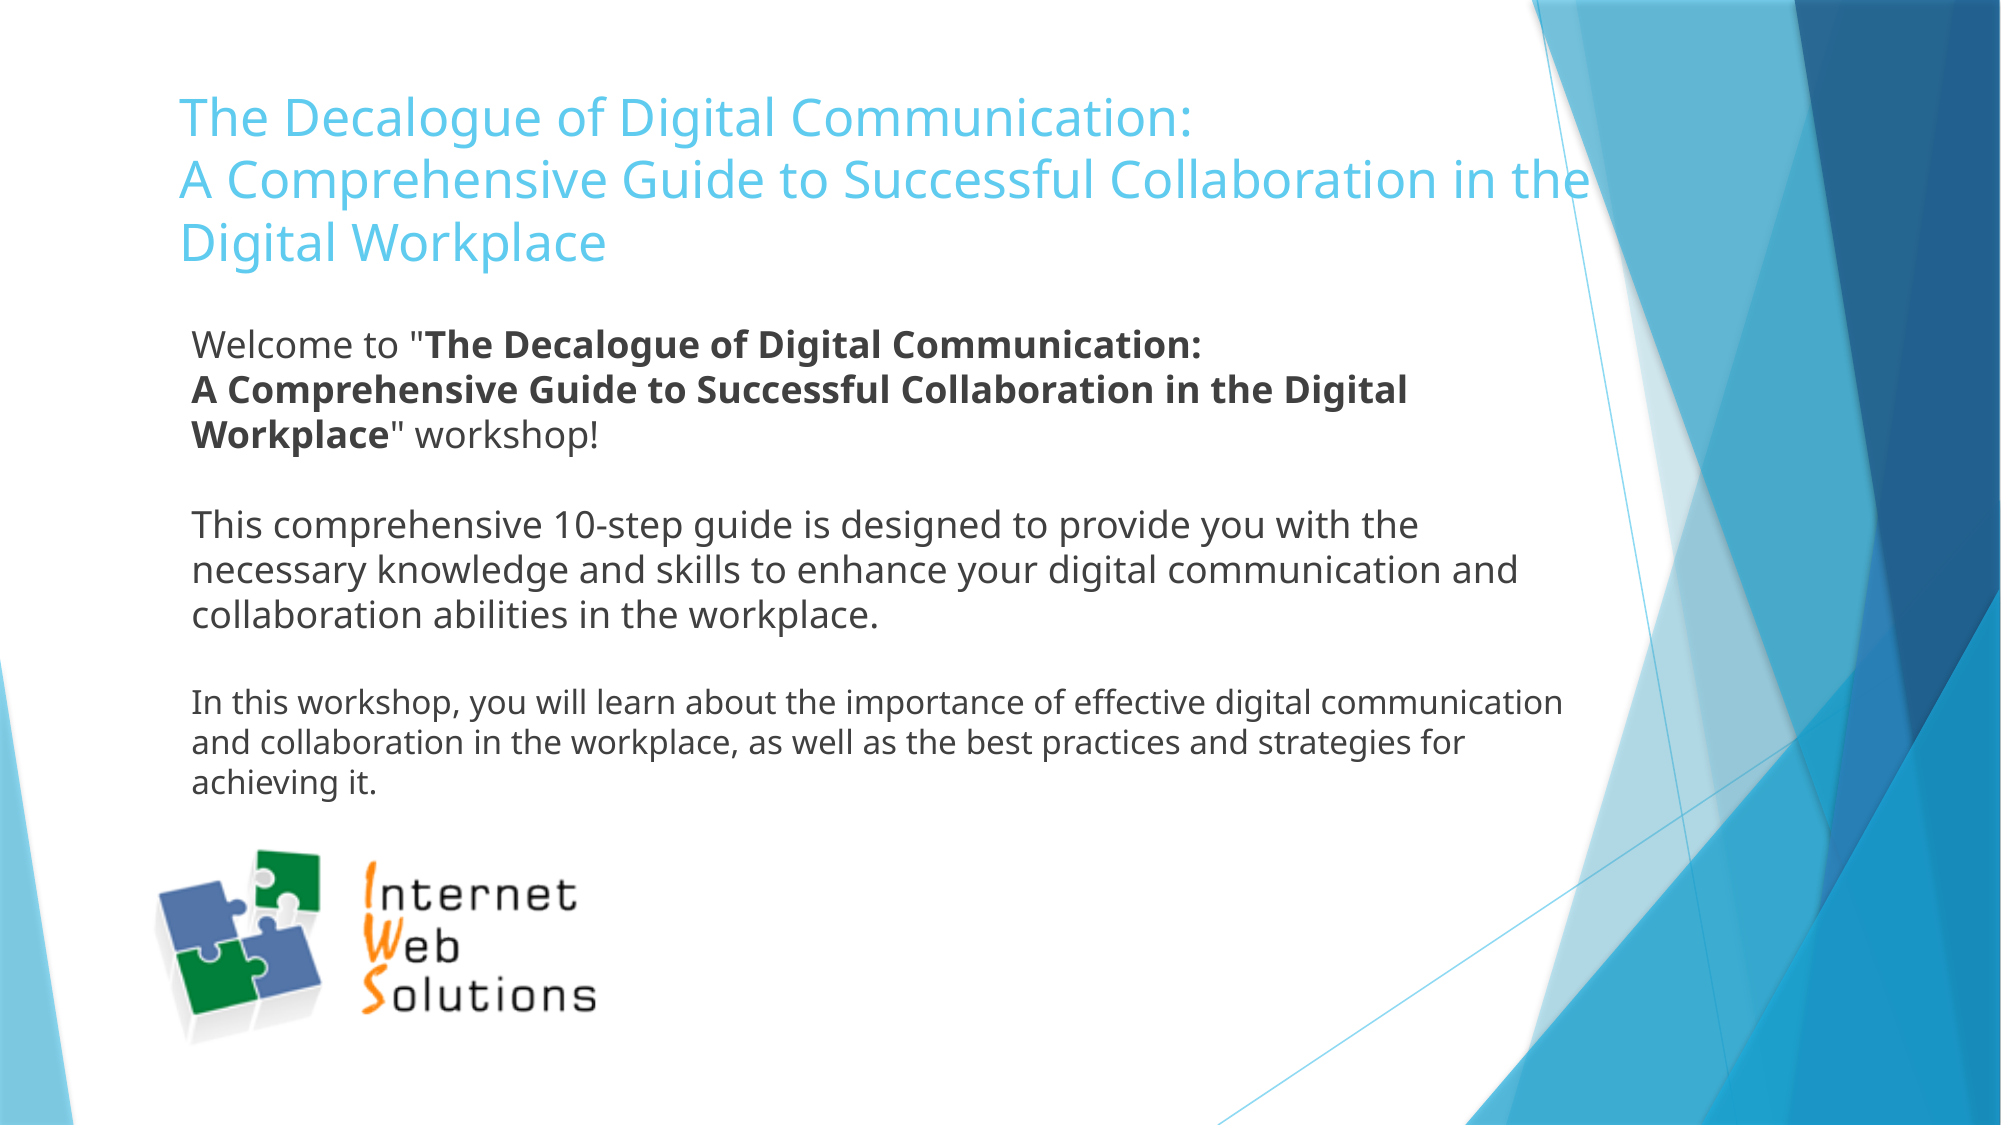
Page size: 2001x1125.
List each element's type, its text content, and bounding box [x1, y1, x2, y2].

picture [128, 805, 618, 1057]
text_box Welcome to "The Decalogue of Digital Communication: A Comprehensive Guide to Successful Collaboration in the Digital Workplace" workshop! This comprehensive 10-step guide is designed to provide you with the necessary knowledge and skills to enhance your digital communication and collaboration abilities in the workplace. In this workshop, you will learn about the importance of effective digital communication and collaboration in the workplace, as well as the best practices and strategies for achieving it. [176, 313, 1621, 809]
text_box The Decalogue of Digital Communication: A Comprehensive Guide to Successful Collaboration in the Digital Workplace [164, 77, 1621, 280]
